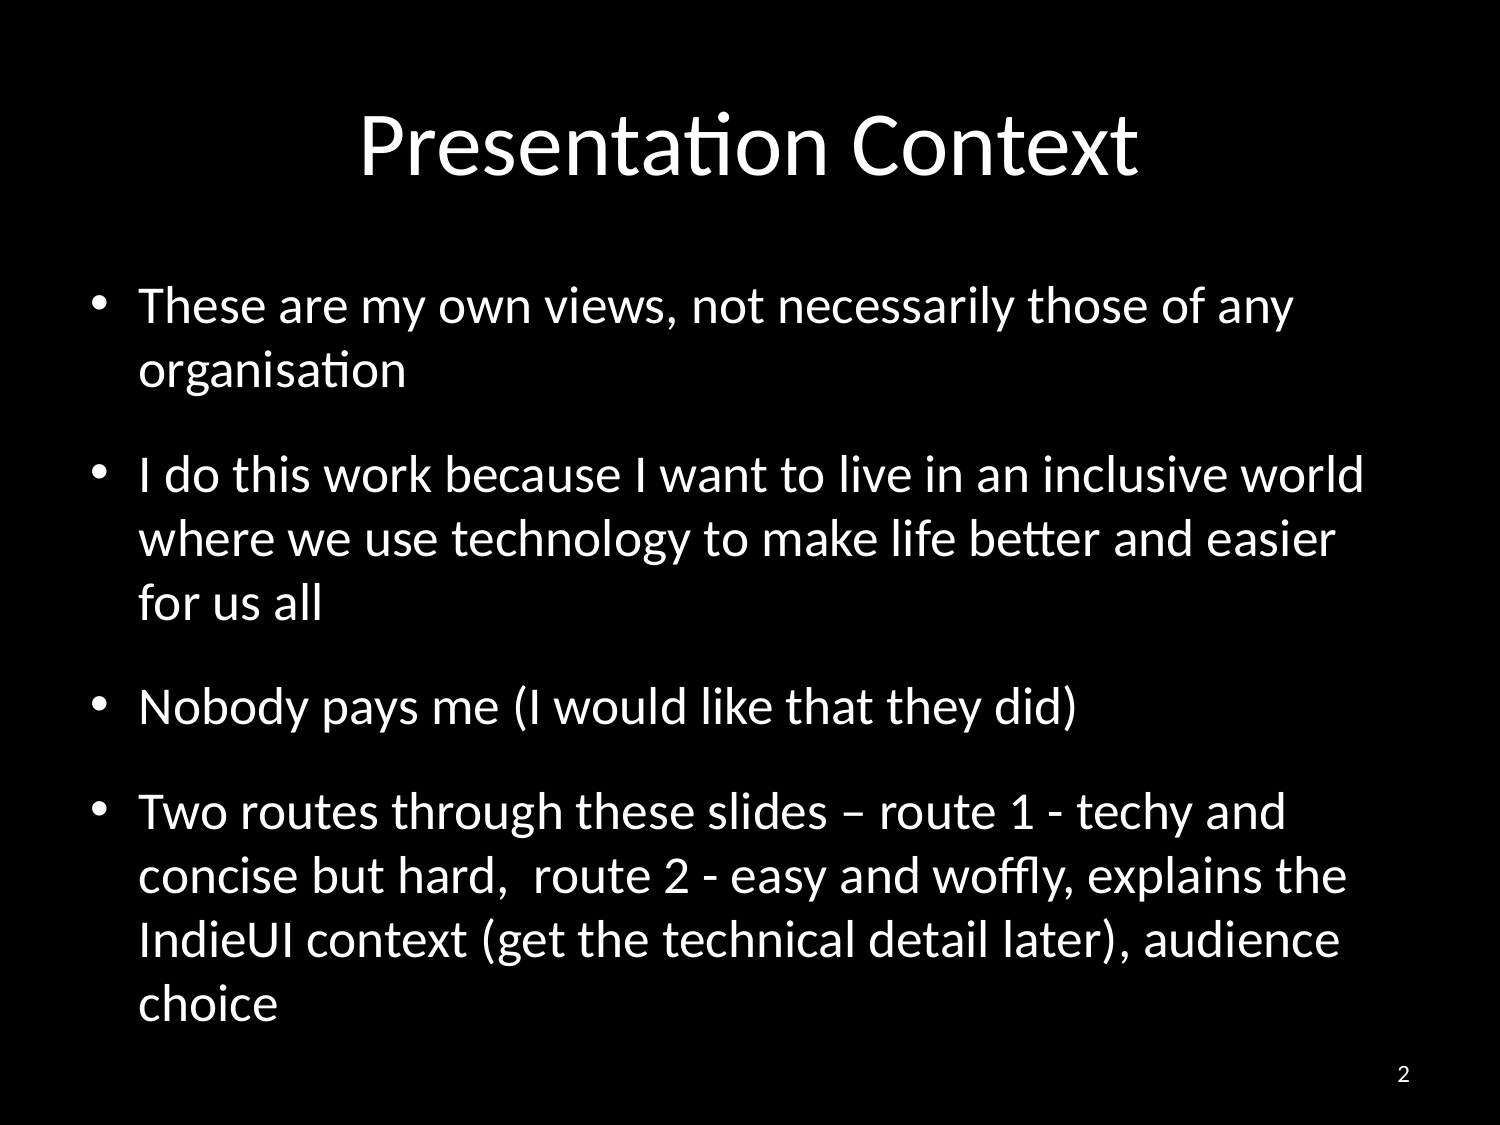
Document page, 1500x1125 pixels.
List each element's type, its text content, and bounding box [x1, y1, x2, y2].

list These are my own views, not necessarily those of any organisation I do this work because I want to live in an inclusive world where we use technology to make life better and easier for us all Nobody pays me (I would like that they did) Two routes through these slides – route 1 - techy and concise but hard, route 2 - easy and woffly, explains the IndieUI context (get the technical detail later), audience choice [75, 262, 1425, 1043]
title Presentation Context [75, 45, 1425, 233]
slide_number 1 [1074, 1042, 1425, 1103]
